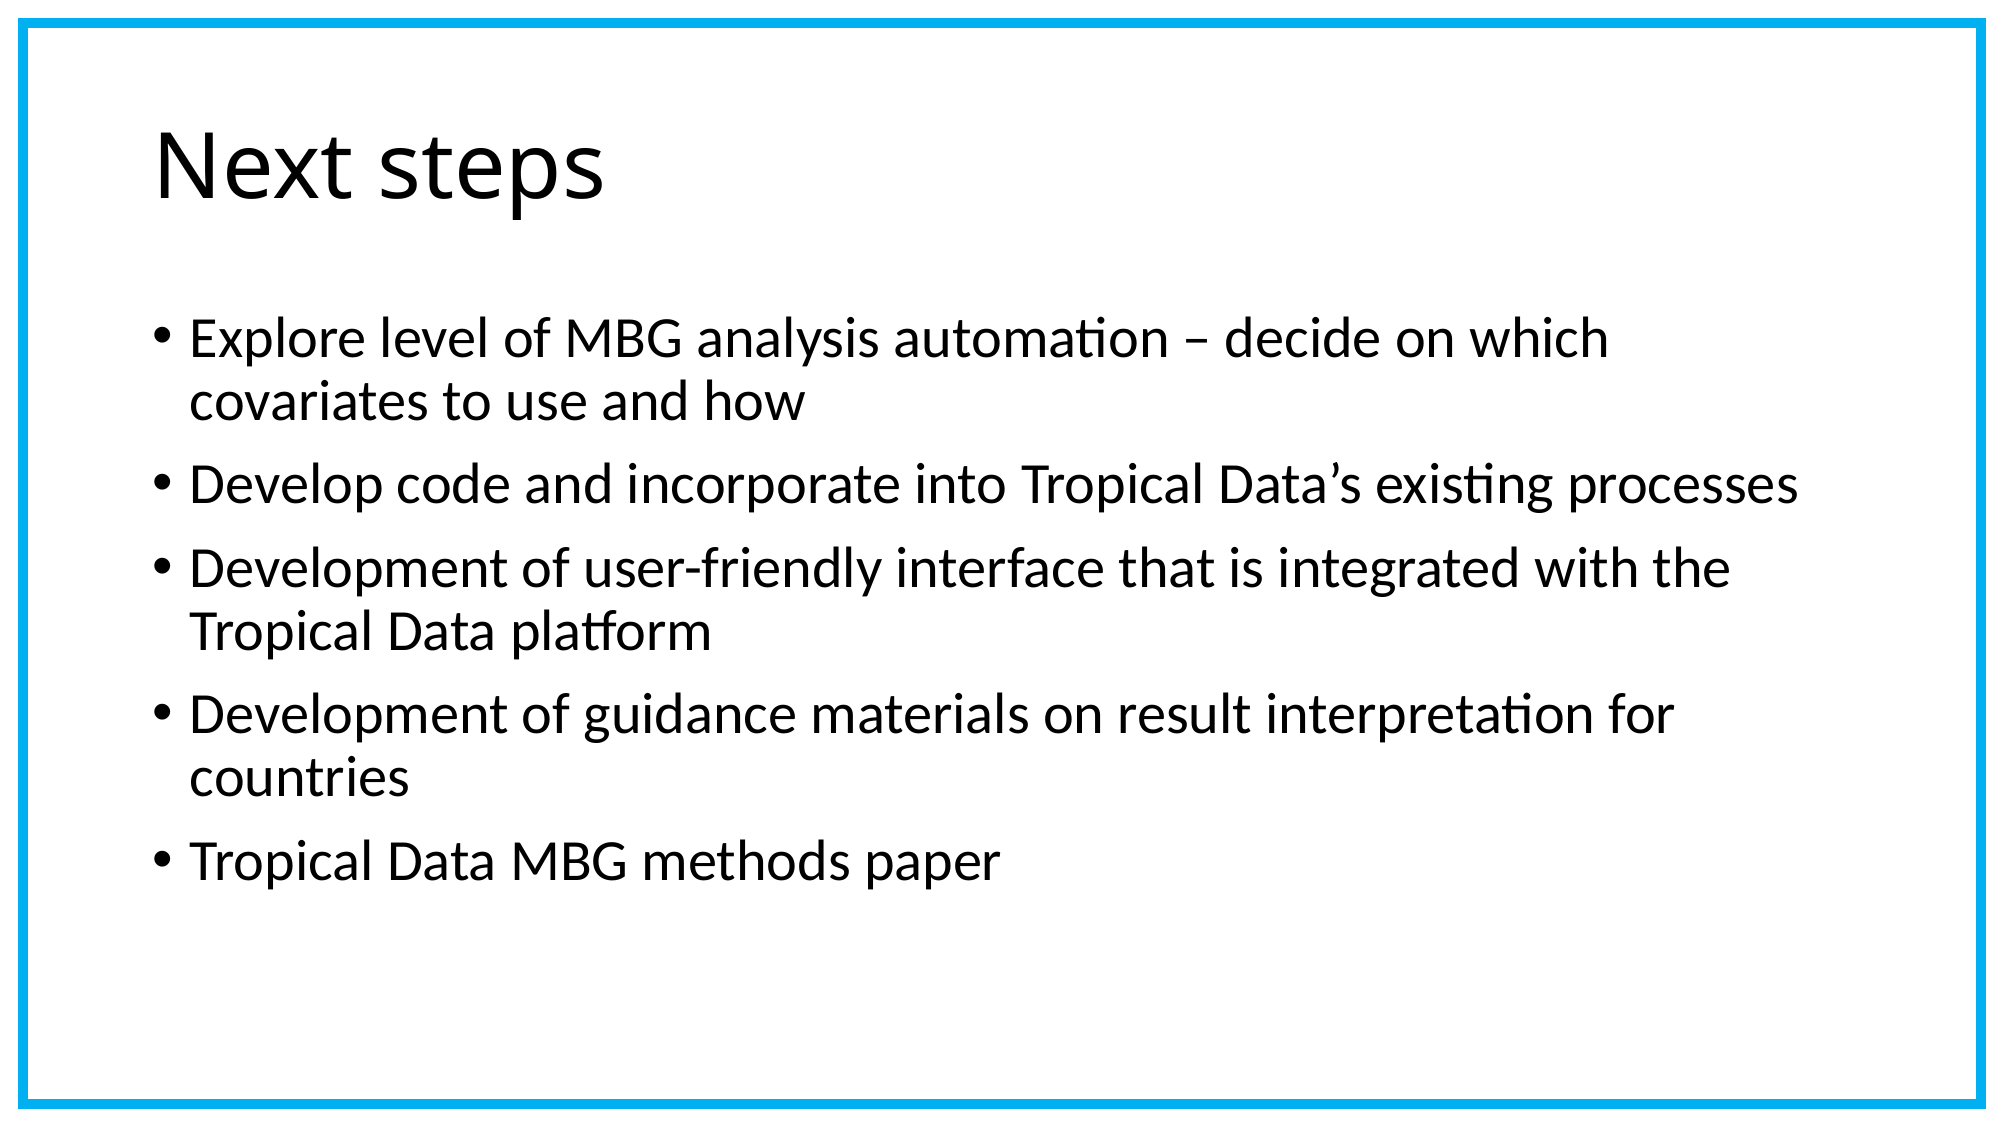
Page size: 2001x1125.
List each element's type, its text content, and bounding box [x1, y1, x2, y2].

list Explore level of MBG analysis automation – decide on which covariates to use and how Develop code and incorporate into Tropical Data’s existing processes Development of user-friendly interface that is integrated with the Tropical Data platform Development of guidance materials on result interpretation for countries Tropical Data MBG methods paper [137, 299, 1863, 1014]
title Next steps [137, 59, 1863, 278]
text_box [18, 18, 1986, 1109]
